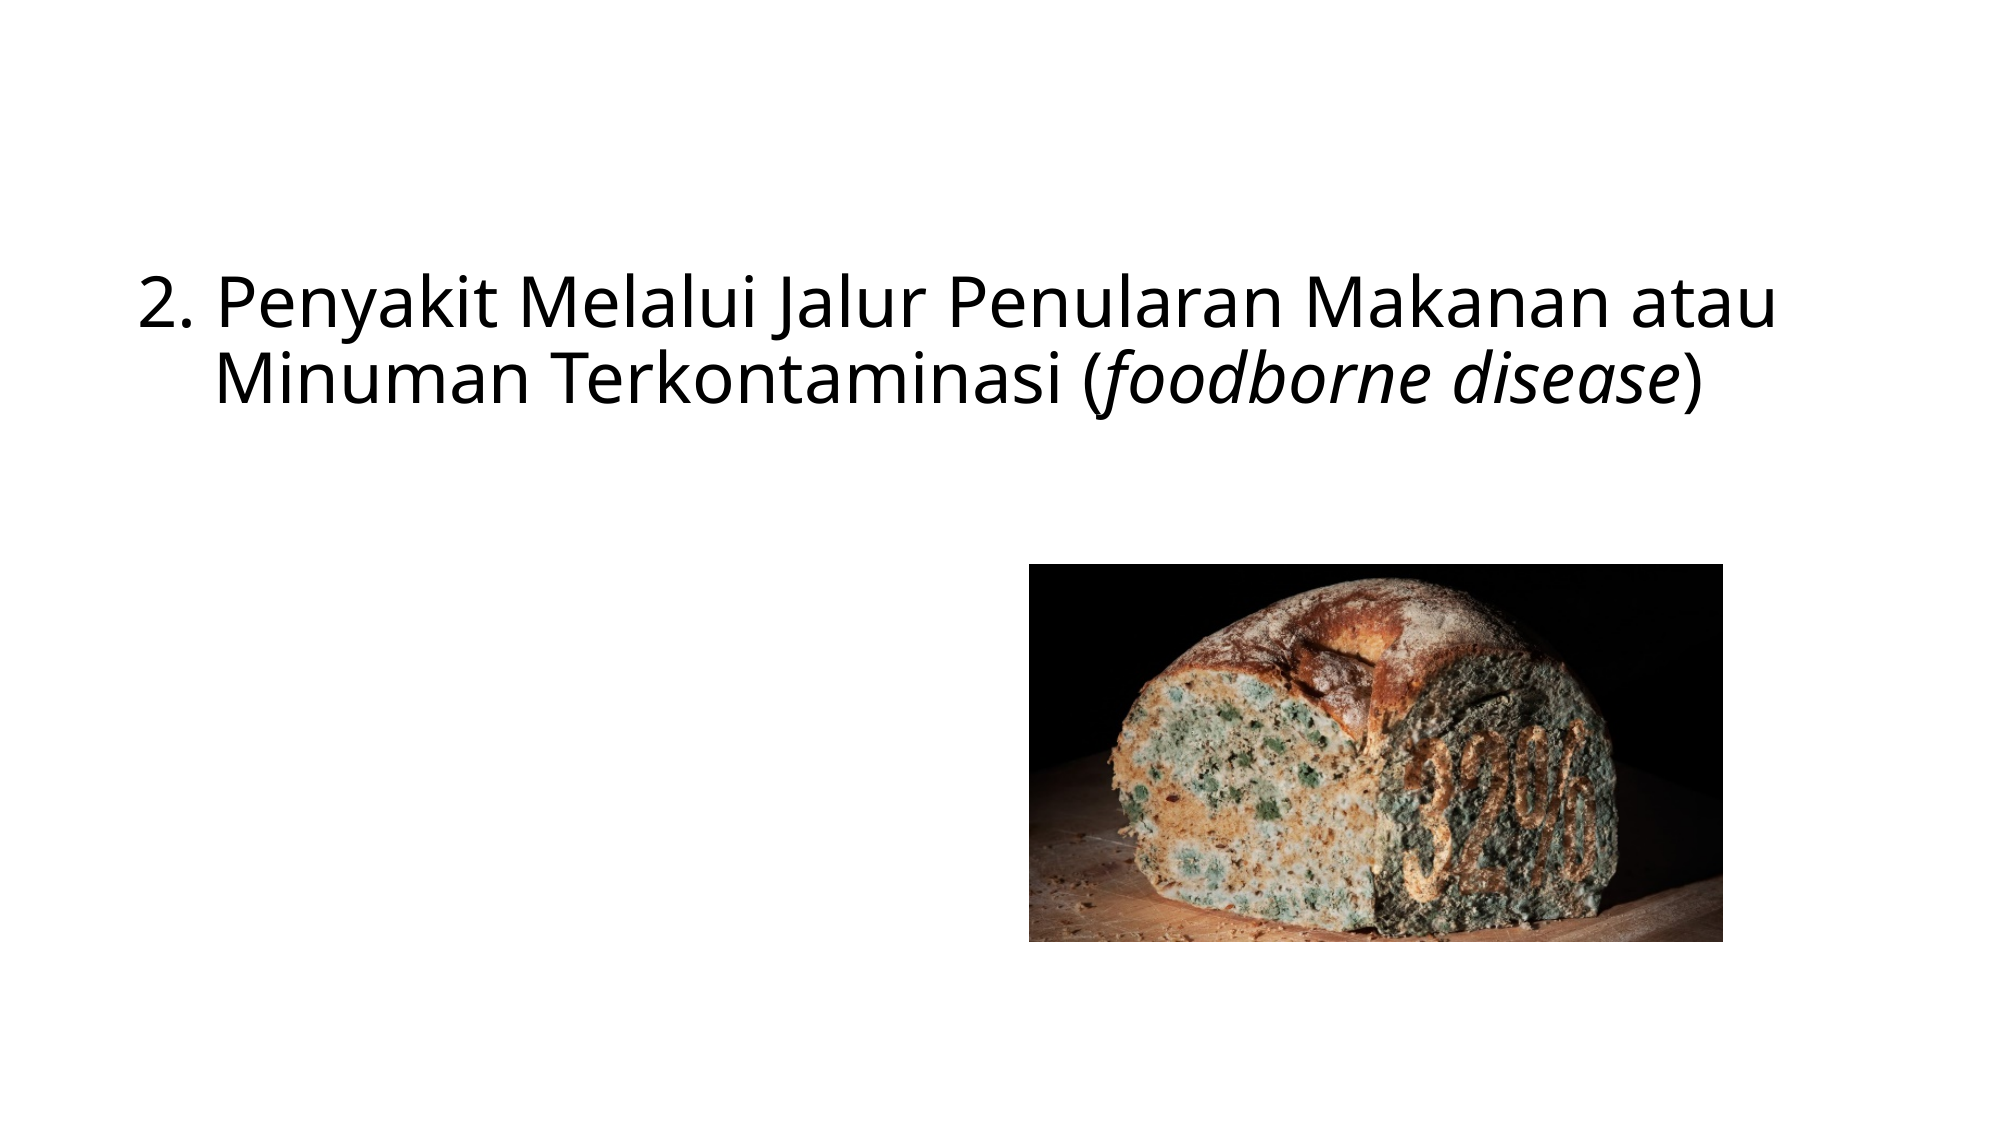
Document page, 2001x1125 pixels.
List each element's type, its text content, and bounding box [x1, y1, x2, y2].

picture [1029, 564, 1723, 942]
title 2. Penyakit Melalui Jalur Penularan Makanan atau Minuman Terkontaminasi (foodborne disease) [122, 233, 1848, 452]
